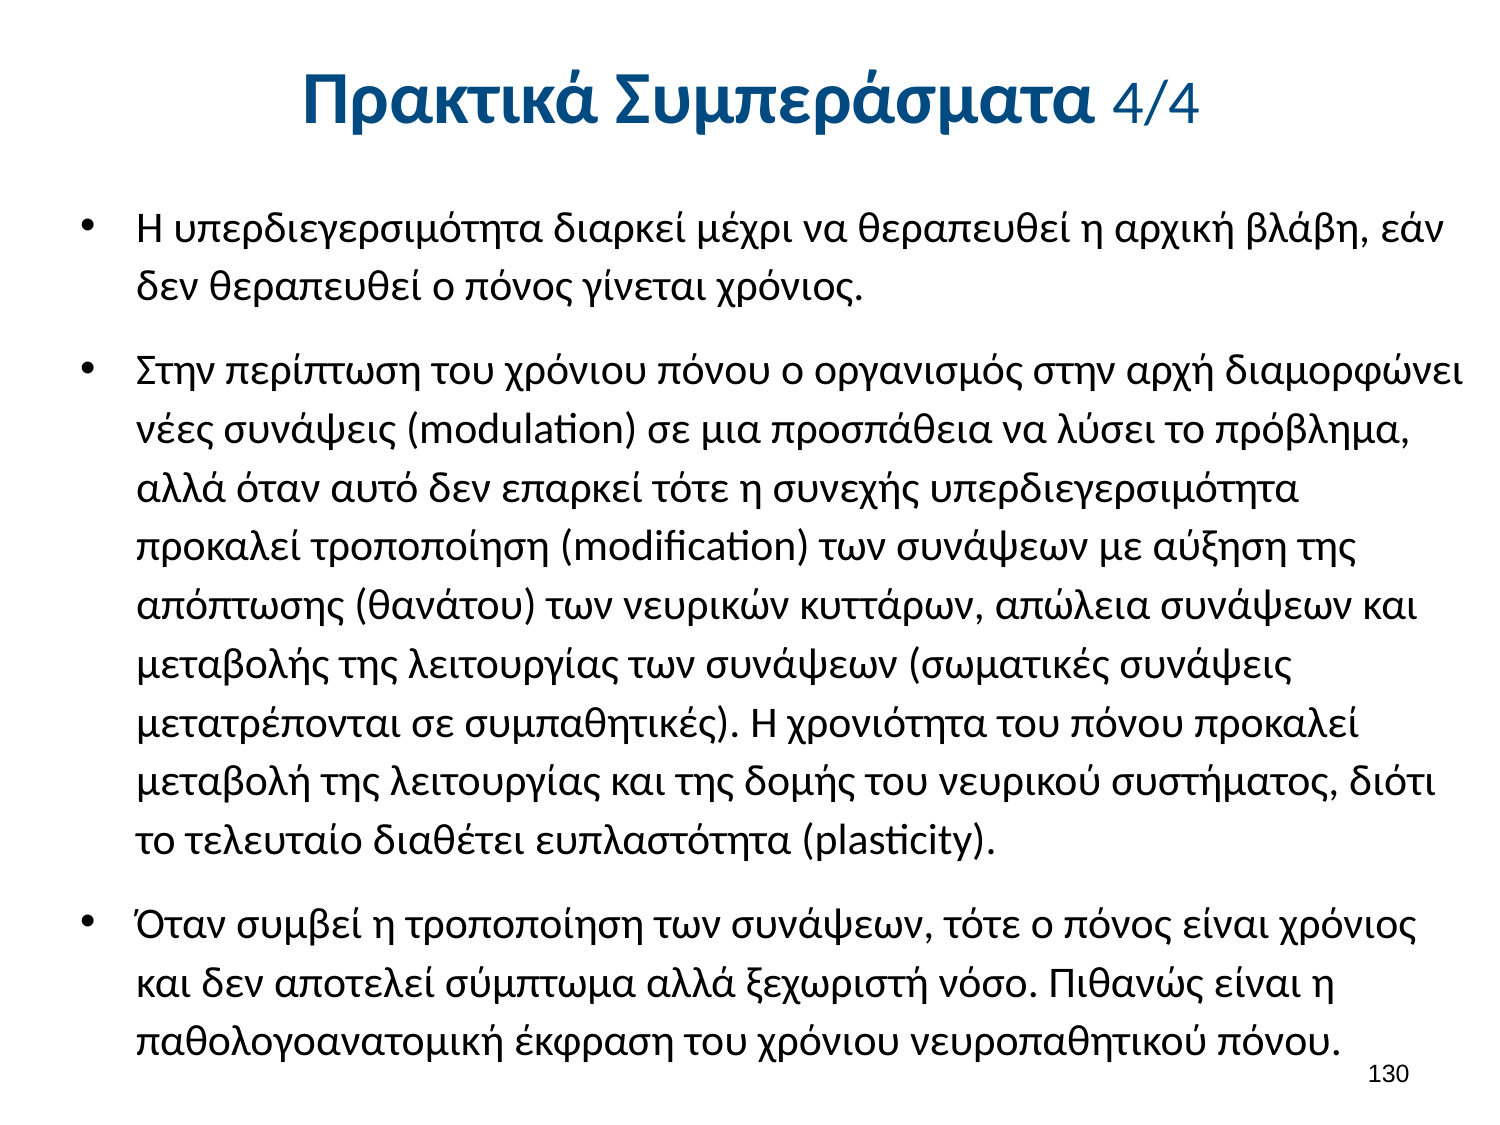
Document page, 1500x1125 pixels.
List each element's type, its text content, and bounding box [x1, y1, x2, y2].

list Η υπερδιεγερσιμότητα διαρκεί μέχρι να θεραπευθεί η αρχική βλάβη, εάν δεν θεραπευθεί ο πόνος γίνεται χρόνιος. Στην περίπτωση του χρόνιου πόνου ο οργανισμός στην αρχή διαμορφώνει νέες συνάψεις (modulation) σε μια προσπάθεια να λύσει το πρόβλημα, αλλά όταν αυτό δεν επαρκεί τότε η συνεχής υπερδιεγερσιμότητα προκαλεί τροποποίηση (modification) των συνάψεων με αύξηση της απόπτωσης (θανάτου) των νευρικών κυττάρων, απώλεια συνάψεων και μεταβολής της λειτουργίας των συνάψεων (σωματικές συνάψεις μετατρέπονται σε συμπαθητικές). Η χρονιότητα του πόνου προκαλεί μεταβολή της λειτουργίας και της δομής του νευρικού συστήματος, διότι το τελευταίο διαθέτει ευπλαστότητα (plasticity). Όταν συμβεί η τροποποίηση των συνάψεων, τότε ο πόνος είναι χρόνιος και δεν αποτελεί σύμπτωμα αλλά ξεχωριστή νόσο. Πιθανώς είναι η παθολογοανατομική έκφραση του χρόνιου νευροπαθητικού πόνου. [64, 184, 1483, 1125]
title Πρακτικά Συμπεράσματα 4/4 [76, 19, 1427, 169]
slide_number 129 [1074, 1042, 1425, 1103]
